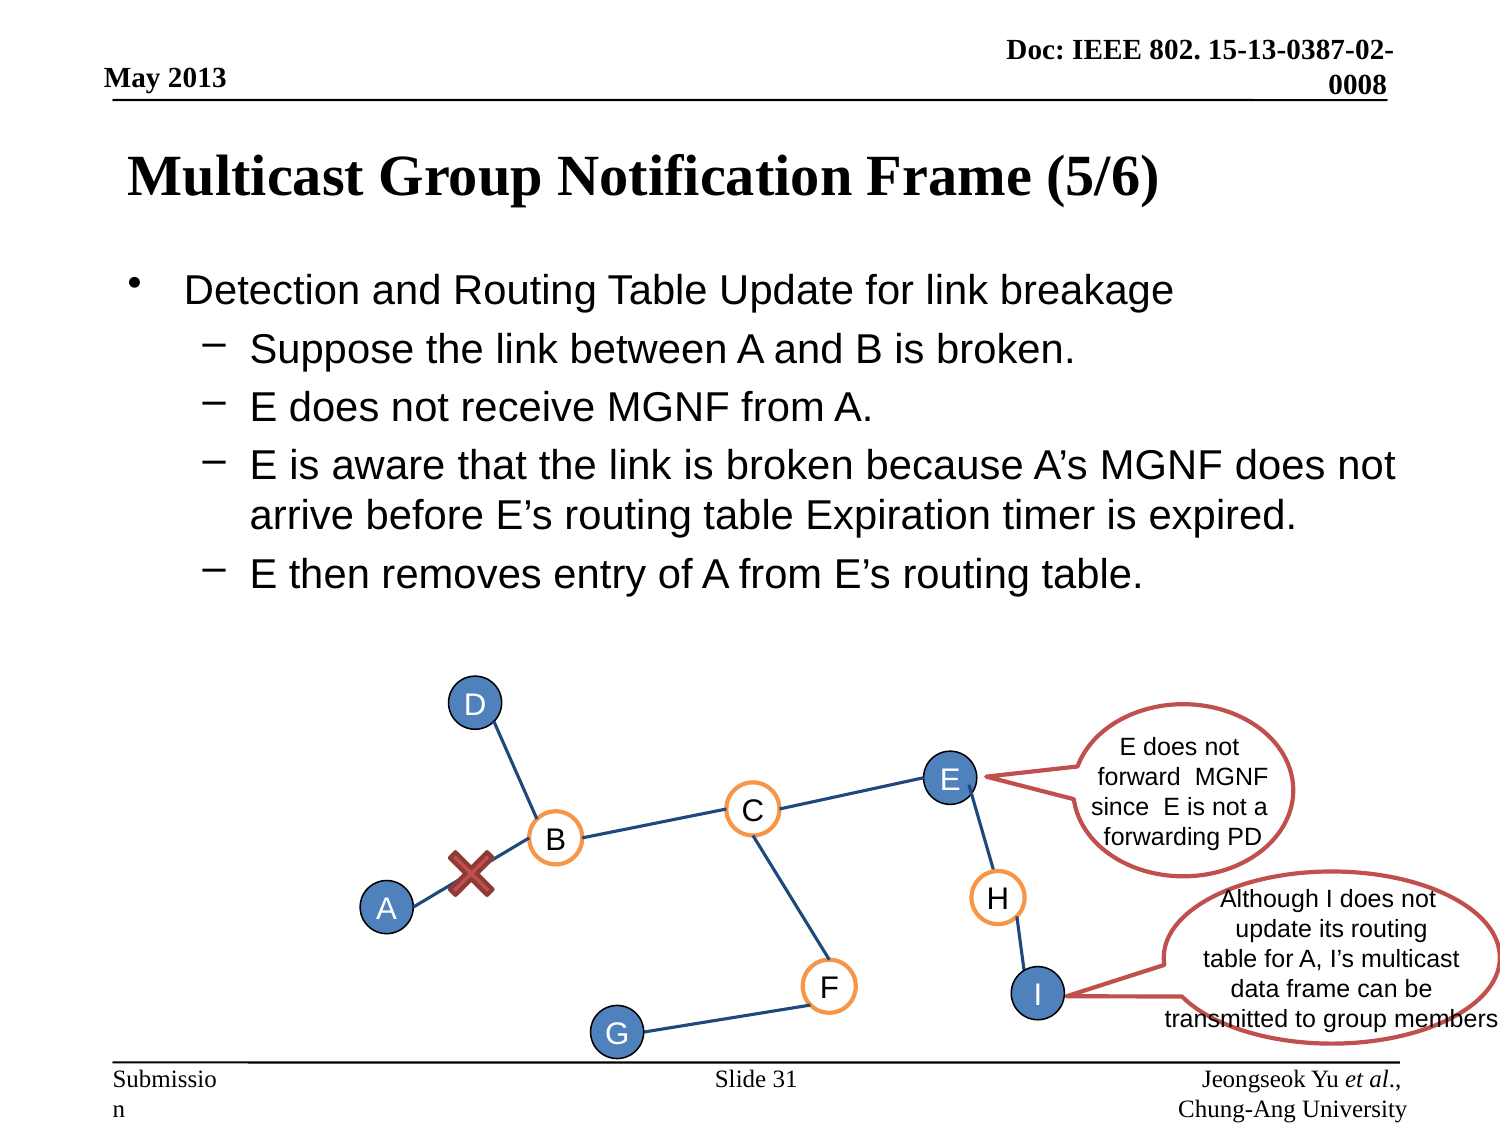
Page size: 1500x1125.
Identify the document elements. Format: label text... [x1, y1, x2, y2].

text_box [968, 784, 999, 886]
text_box B [527, 809, 584, 867]
text_box E does not forward MGNF since E is not a forwarding PD [984, 702, 1296, 879]
list Detection and Routing Table Update for link breakage Suppose the link between A and B is broken. E does not receive MGNF from A. E is aware that the link is broken because A’s MGNF does not arrive before E’s routing table Expiration timer is expired. E then removes entry of A from E’s routing table. [112, 255, 1412, 539]
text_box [752, 835, 830, 960]
text_box A [360, 880, 413, 934]
text_box D [448, 676, 502, 730]
text_box C [724, 780, 781, 838]
text_box I [1011, 966, 1065, 1020]
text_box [1016, 916, 1025, 975]
text_box E [923, 751, 977, 805]
text_box H [969, 869, 1027, 927]
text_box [779, 777, 924, 810]
text_box G [590, 1005, 643, 1059]
title Multicast Group Notification Frame (5/6) [112, 112, 1388, 232]
slide_number Slide 31 [712, 1061, 800, 1093]
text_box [643, 1004, 811, 1033]
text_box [493, 721, 538, 820]
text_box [413, 837, 530, 908]
text_box F [800, 957, 858, 1015]
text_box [582, 808, 727, 839]
text_box Although I does not update its routing table for A, I’s multicast data frame can be transmitted to group members [1065, 869, 1500, 1046]
